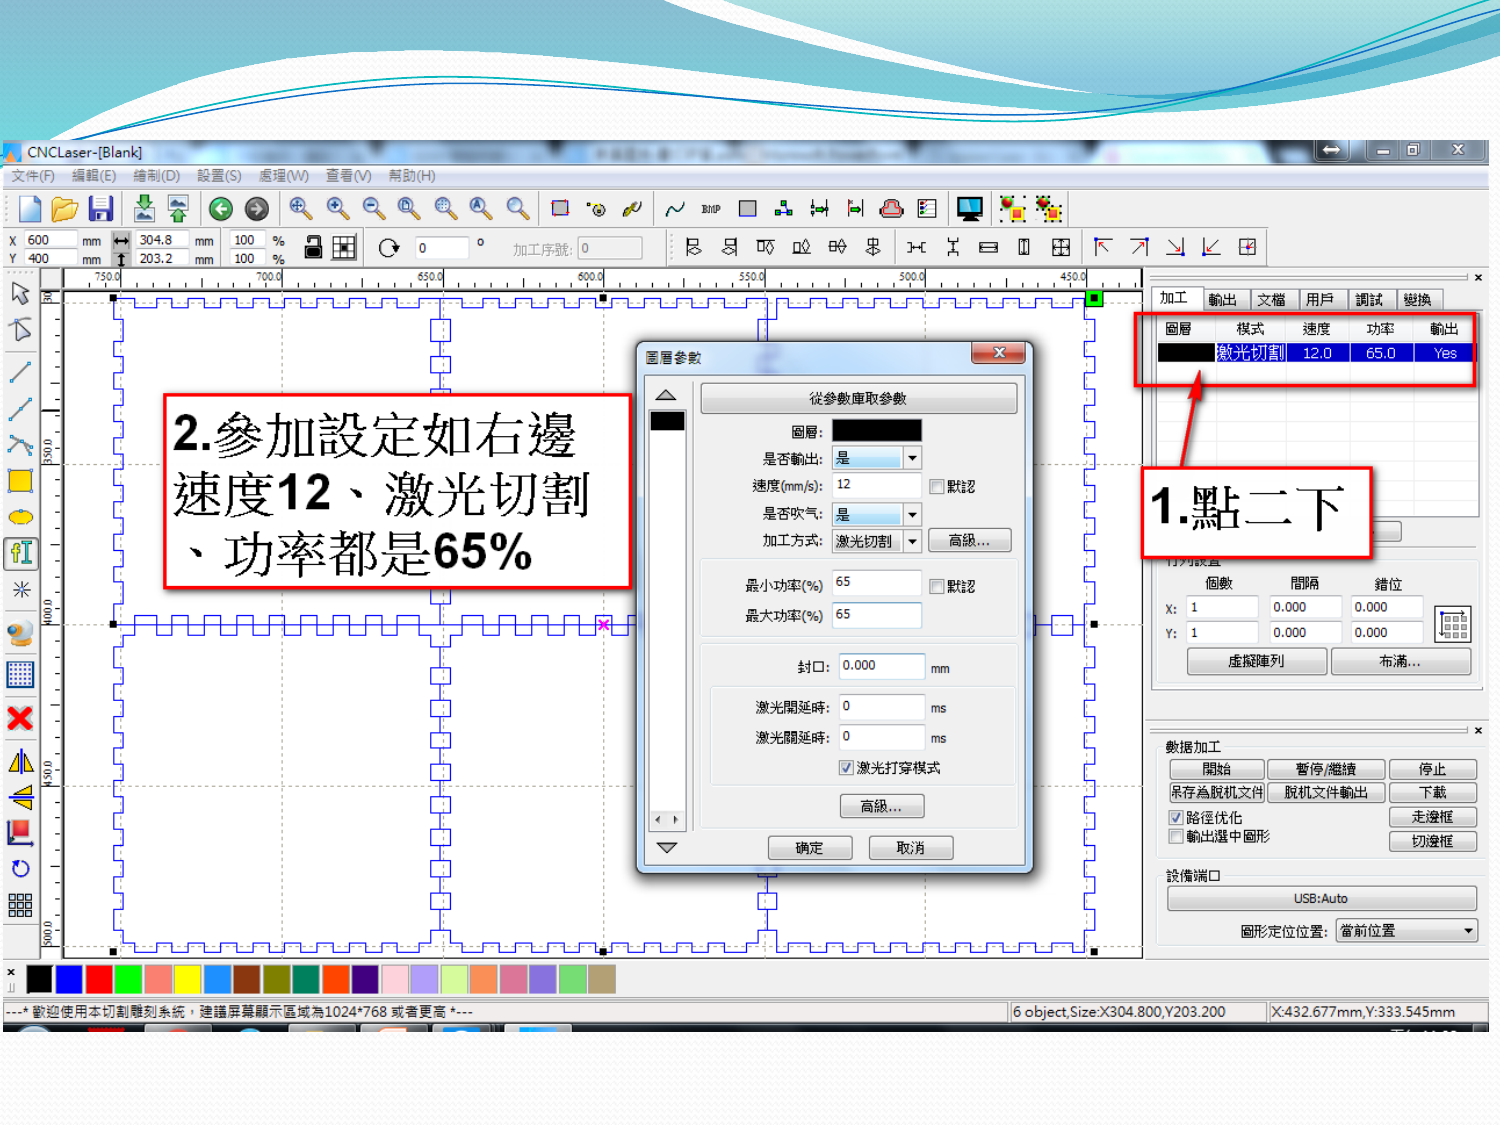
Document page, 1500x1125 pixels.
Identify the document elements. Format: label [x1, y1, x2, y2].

list [3, 140, 1489, 1032]
